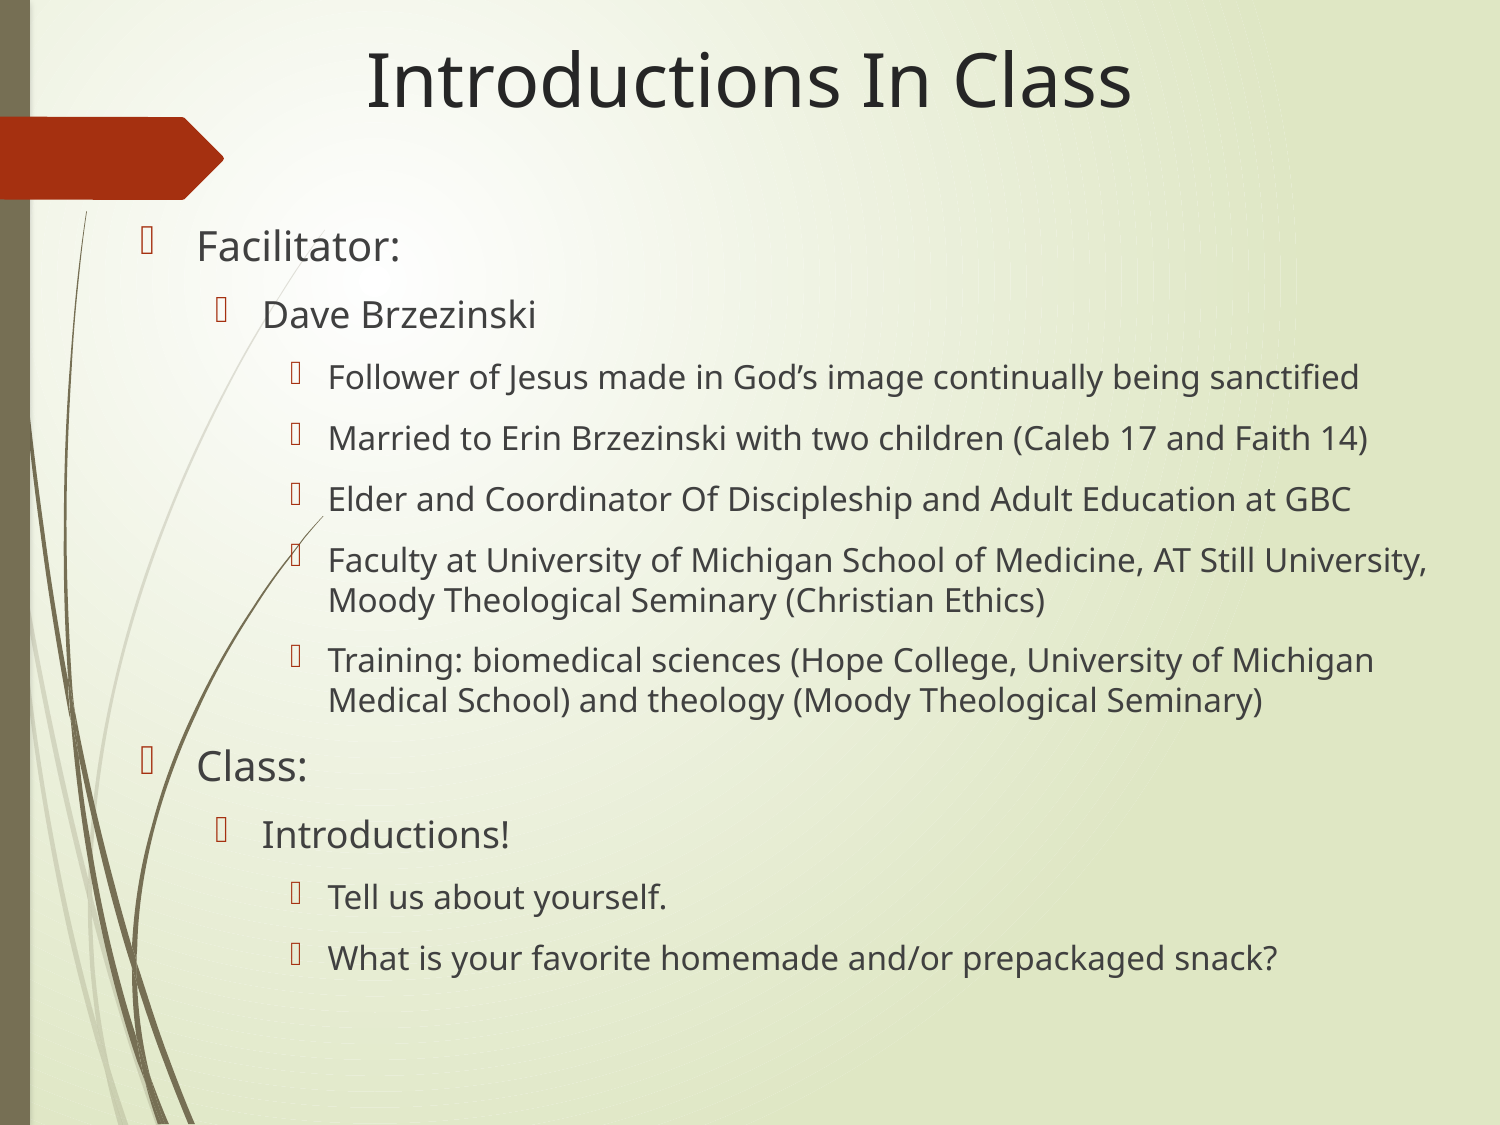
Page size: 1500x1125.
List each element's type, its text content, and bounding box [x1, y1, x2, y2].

title Introductions In Class [12, 24, 1488, 213]
list Facilitator: Dave Brzezinski Follower of Jesus made in God’s image continually being sanctified Married to Erin Brzezinski with two children (Caleb 17 and Faith 14) Elder and Coordinator Of Discipleship and Adult Education at GBC Faculty at University of Michigan School of Medicine, AT Still University, Moody Theological Seminary (Christian Ethics) Training: biomedical sciences (Hope College, University of Michigan Medical School) and theology (Moody Theological Seminary) Class: Introductions! Tell us about yourself. What is your favorite homemade and/or prepackaged snack? [125, 212, 1475, 1113]
